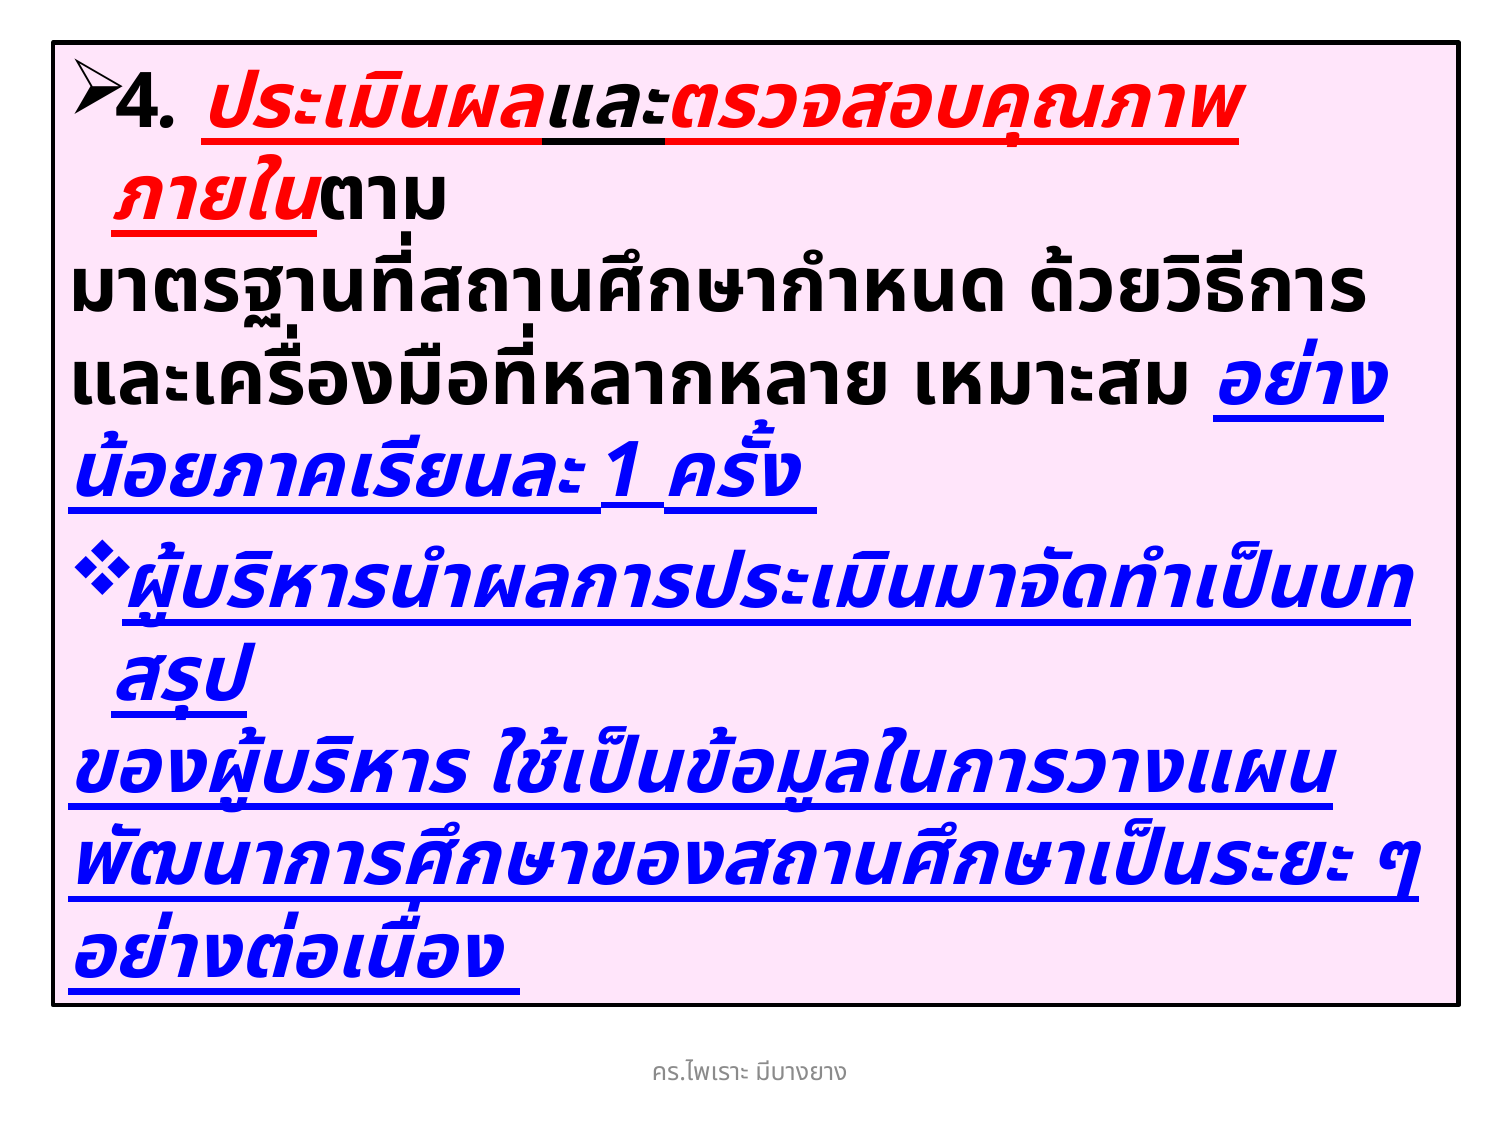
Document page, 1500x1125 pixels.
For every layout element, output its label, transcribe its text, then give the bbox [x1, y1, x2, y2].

list 4. ประเมินผลและตรวจสอบคุณภาพภายในตาม มาตรฐานที่สถานศึกษากำหนด ด้วยวิธีการและเครื่องมือที่หลากหลาย เหมาะสม อย่างน้อยภาคเรียนละ 1 ครั้ง ผู้บริหารนำผลการประเมินมาจัดทำเป็นบทสรุป ของผู้บริหาร ใช้เป็นข้อมูลในการวางแผนพัฒนาการศึกษาของสถานศึกษาเป็นระยะ ๆ อย่างต่อเนื่อง [53, 42, 1459, 1005]
footer คร.ไพเราะ มีบางยาง [512, 1042, 988, 1103]
